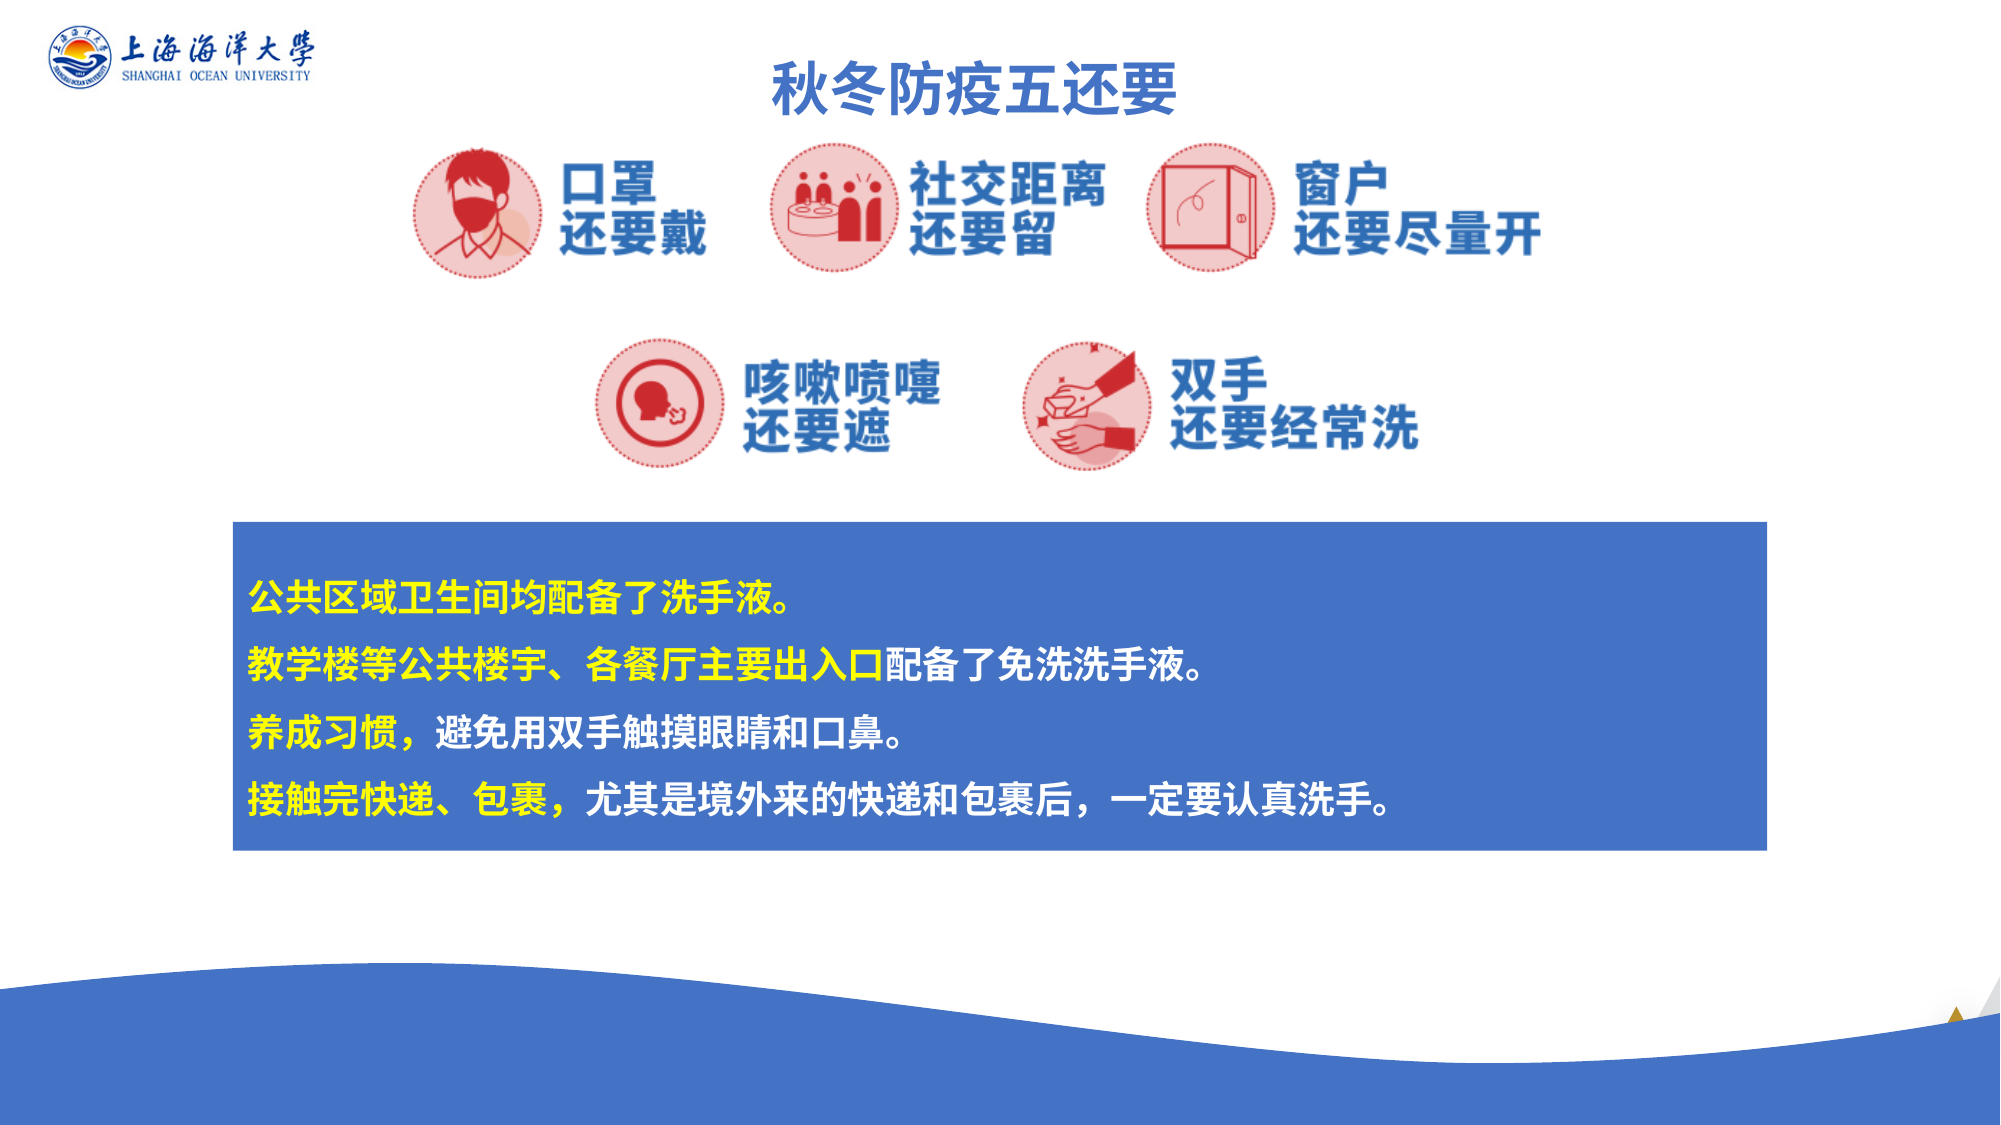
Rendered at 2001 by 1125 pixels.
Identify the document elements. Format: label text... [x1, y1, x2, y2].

text_box 秋冬防疫五还要 [656, 31, 1294, 129]
picture [407, 129, 1554, 485]
text_box [0, 961, 2000, 1125]
picture [0, 0, 363, 189]
text_box 公共区域卫生间均配备了洗手液。 教学楼等公共楼宇、各餐厅主要出入口配备了免洗洗手液。 养成习惯，避免用双手触摸眼睛和口鼻。 接触完快递、包裹，尤其是境外来的快递和包裹后，一定要认真洗手。 [232, 521, 1768, 852]
